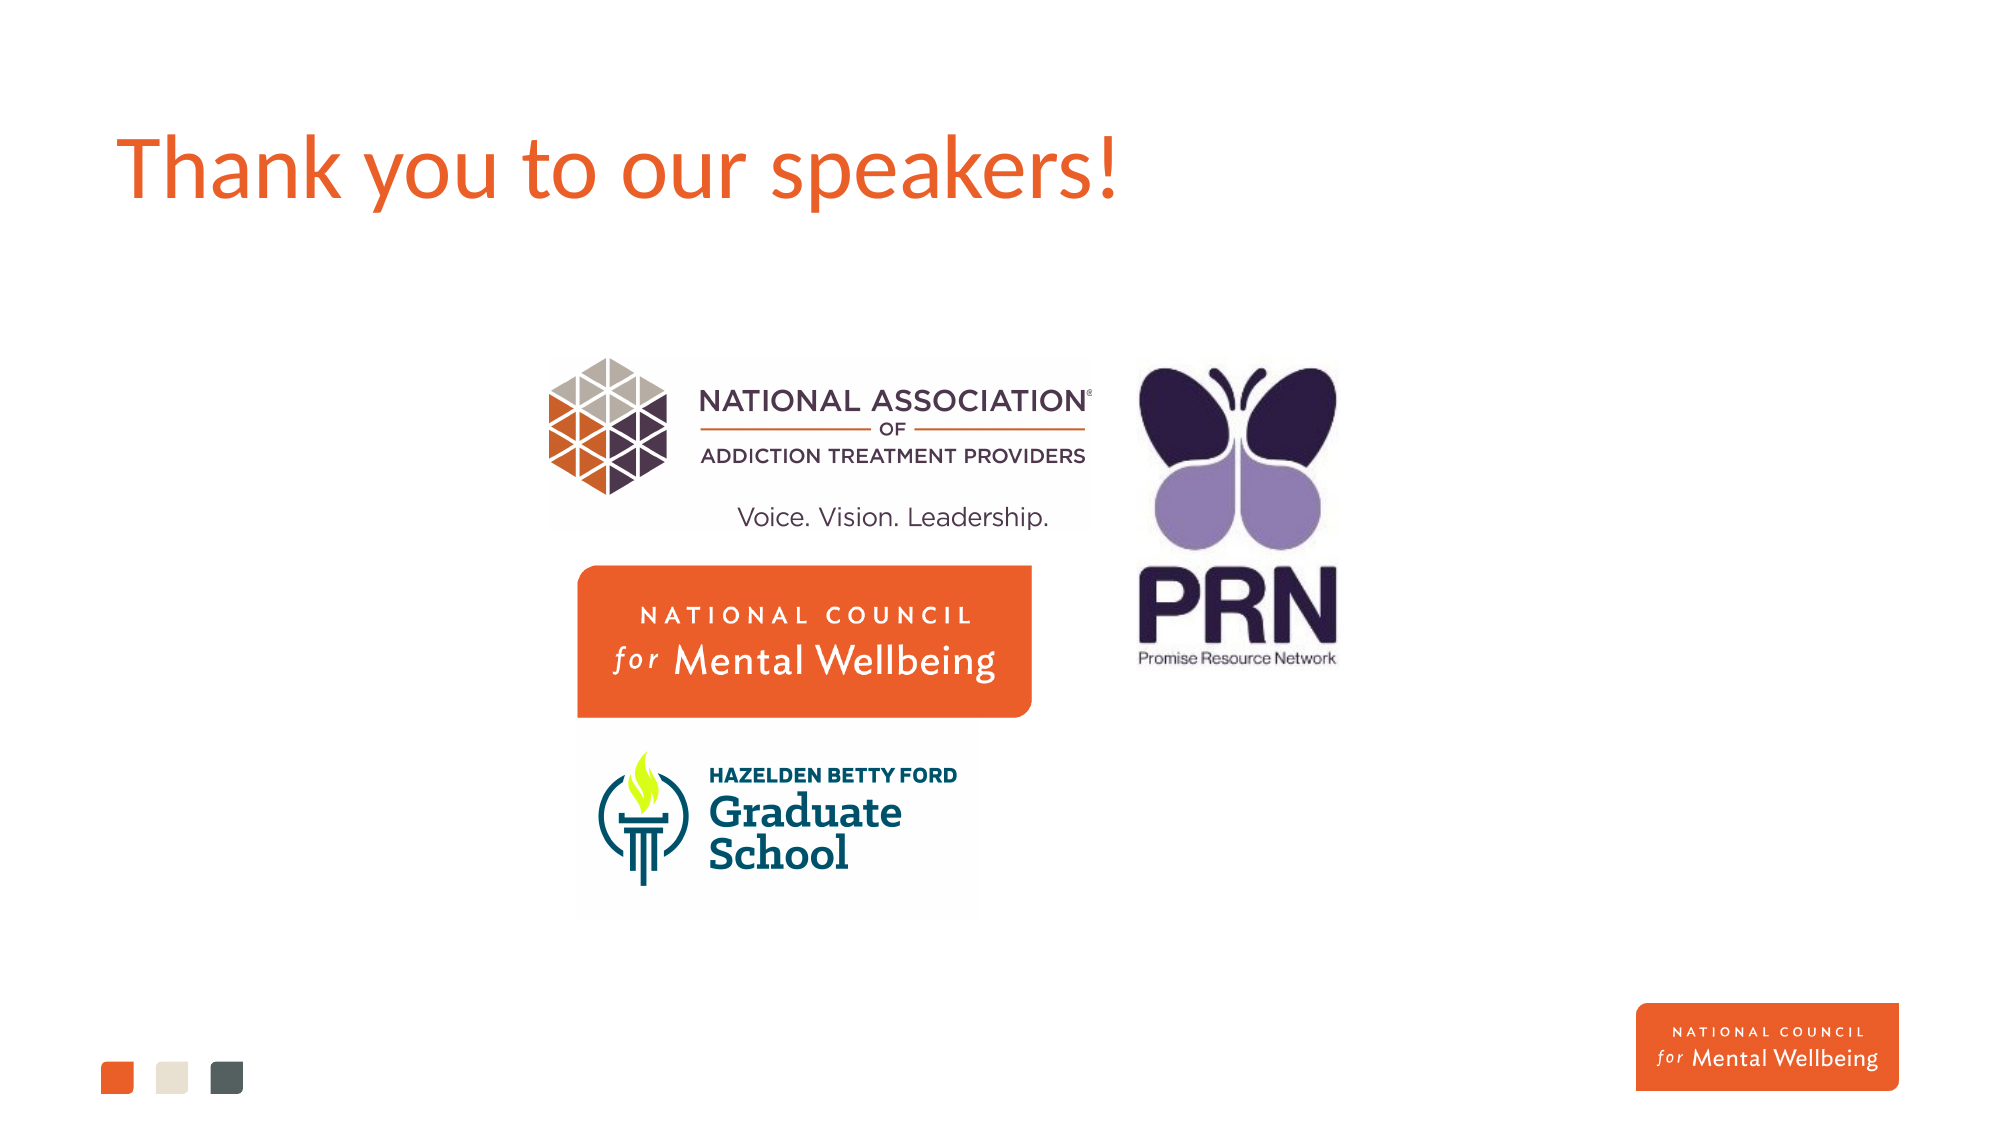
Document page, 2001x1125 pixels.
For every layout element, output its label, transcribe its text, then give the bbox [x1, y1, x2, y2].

picture [577, 565, 1032, 919]
picture [1636, 1003, 1899, 1091]
title Thank you to our speakers! [101, 59, 1900, 278]
picture [549, 335, 1377, 678]
